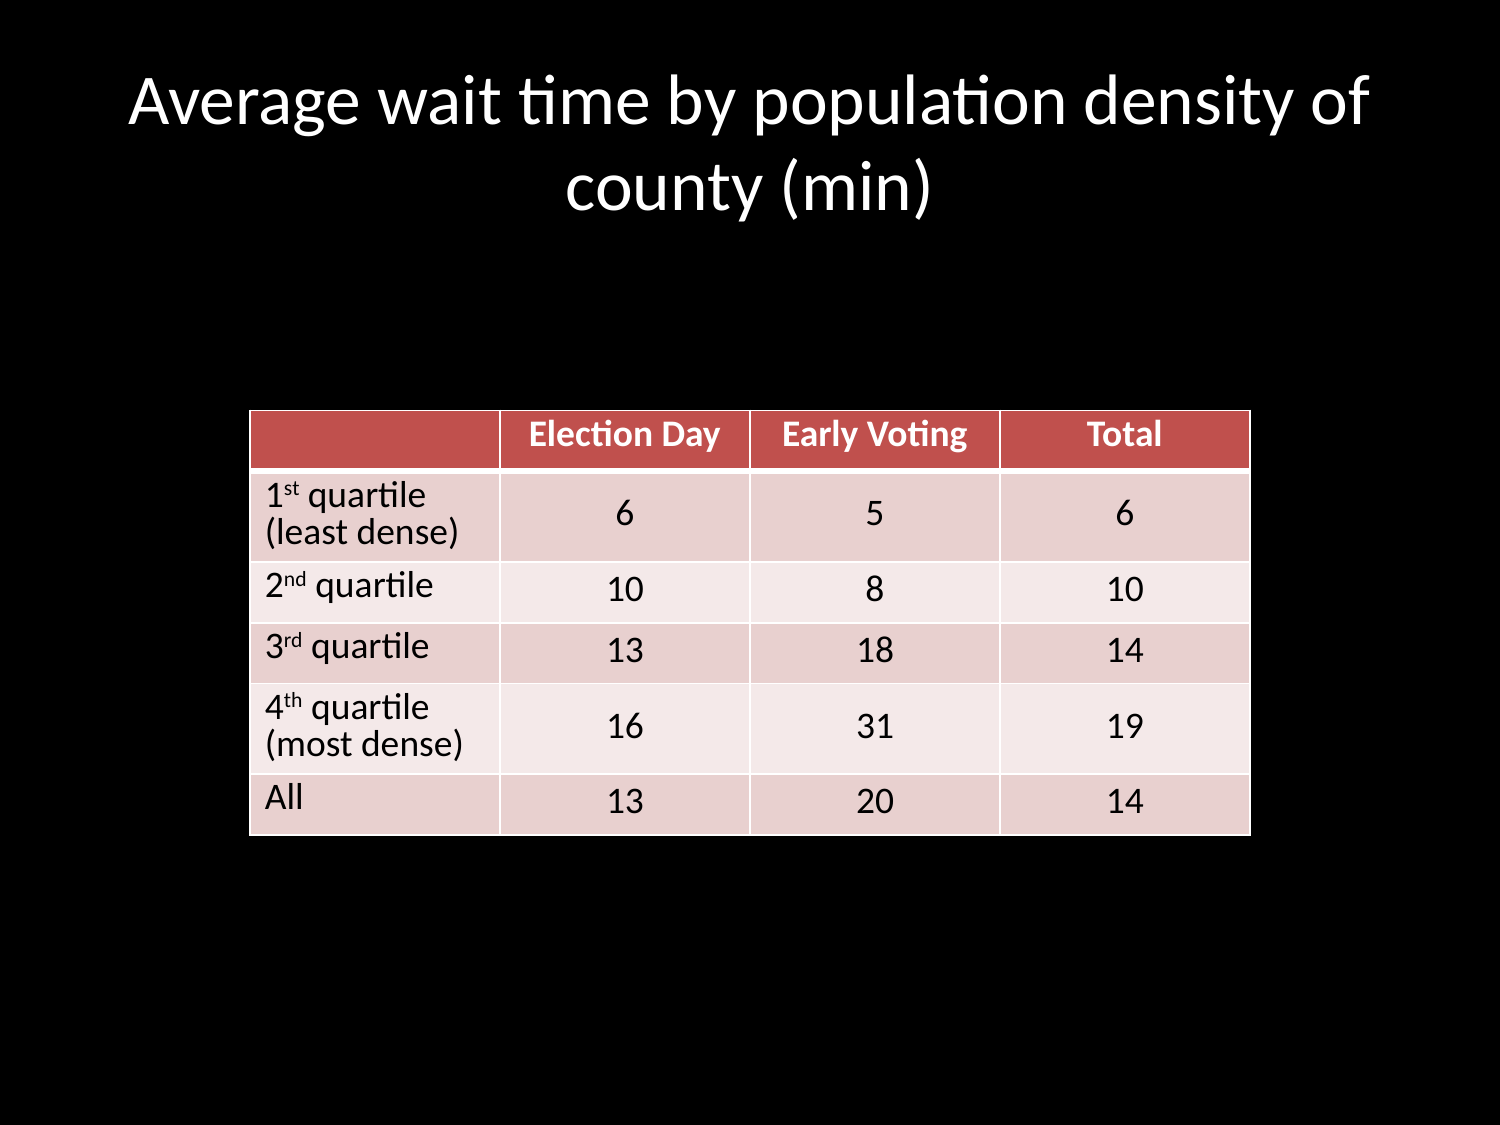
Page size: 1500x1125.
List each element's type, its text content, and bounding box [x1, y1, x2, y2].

table_cell 10 [501, 563, 749, 622]
table_cell All [251, 775, 499, 834]
table_cell 18 [751, 624, 999, 683]
title Average wait time by population density of county (min) [75, 45, 1425, 233]
table_cell 3rd quartile [251, 624, 499, 683]
table_cell 16 [501, 684, 749, 773]
table_cell 4th quartile (most dense) [251, 684, 499, 773]
table_cell 2nd quartile [251, 563, 499, 622]
table_header Total [1001, 411, 1249, 468]
table_cell 20 [751, 775, 999, 834]
table_cell 14 [1001, 775, 1249, 834]
table_cell 5 [751, 474, 999, 561]
table_cell 8 [751, 563, 999, 622]
table_cell 19 [1001, 684, 1249, 773]
table_cell 13 [501, 624, 749, 683]
table_header Early Voting [751, 411, 999, 468]
table_cell 1st quartile (least dense) [251, 474, 499, 561]
table_cell 6 [501, 474, 749, 561]
table_header Election Day [501, 411, 749, 468]
table_cell 14 [1001, 624, 1249, 683]
table_cell 31 [751, 684, 999, 773]
table_cell 13 [501, 775, 749, 834]
table_cell 6 [1001, 474, 1249, 561]
table_cell 10 [1001, 563, 1249, 622]
table_header [251, 411, 499, 468]
